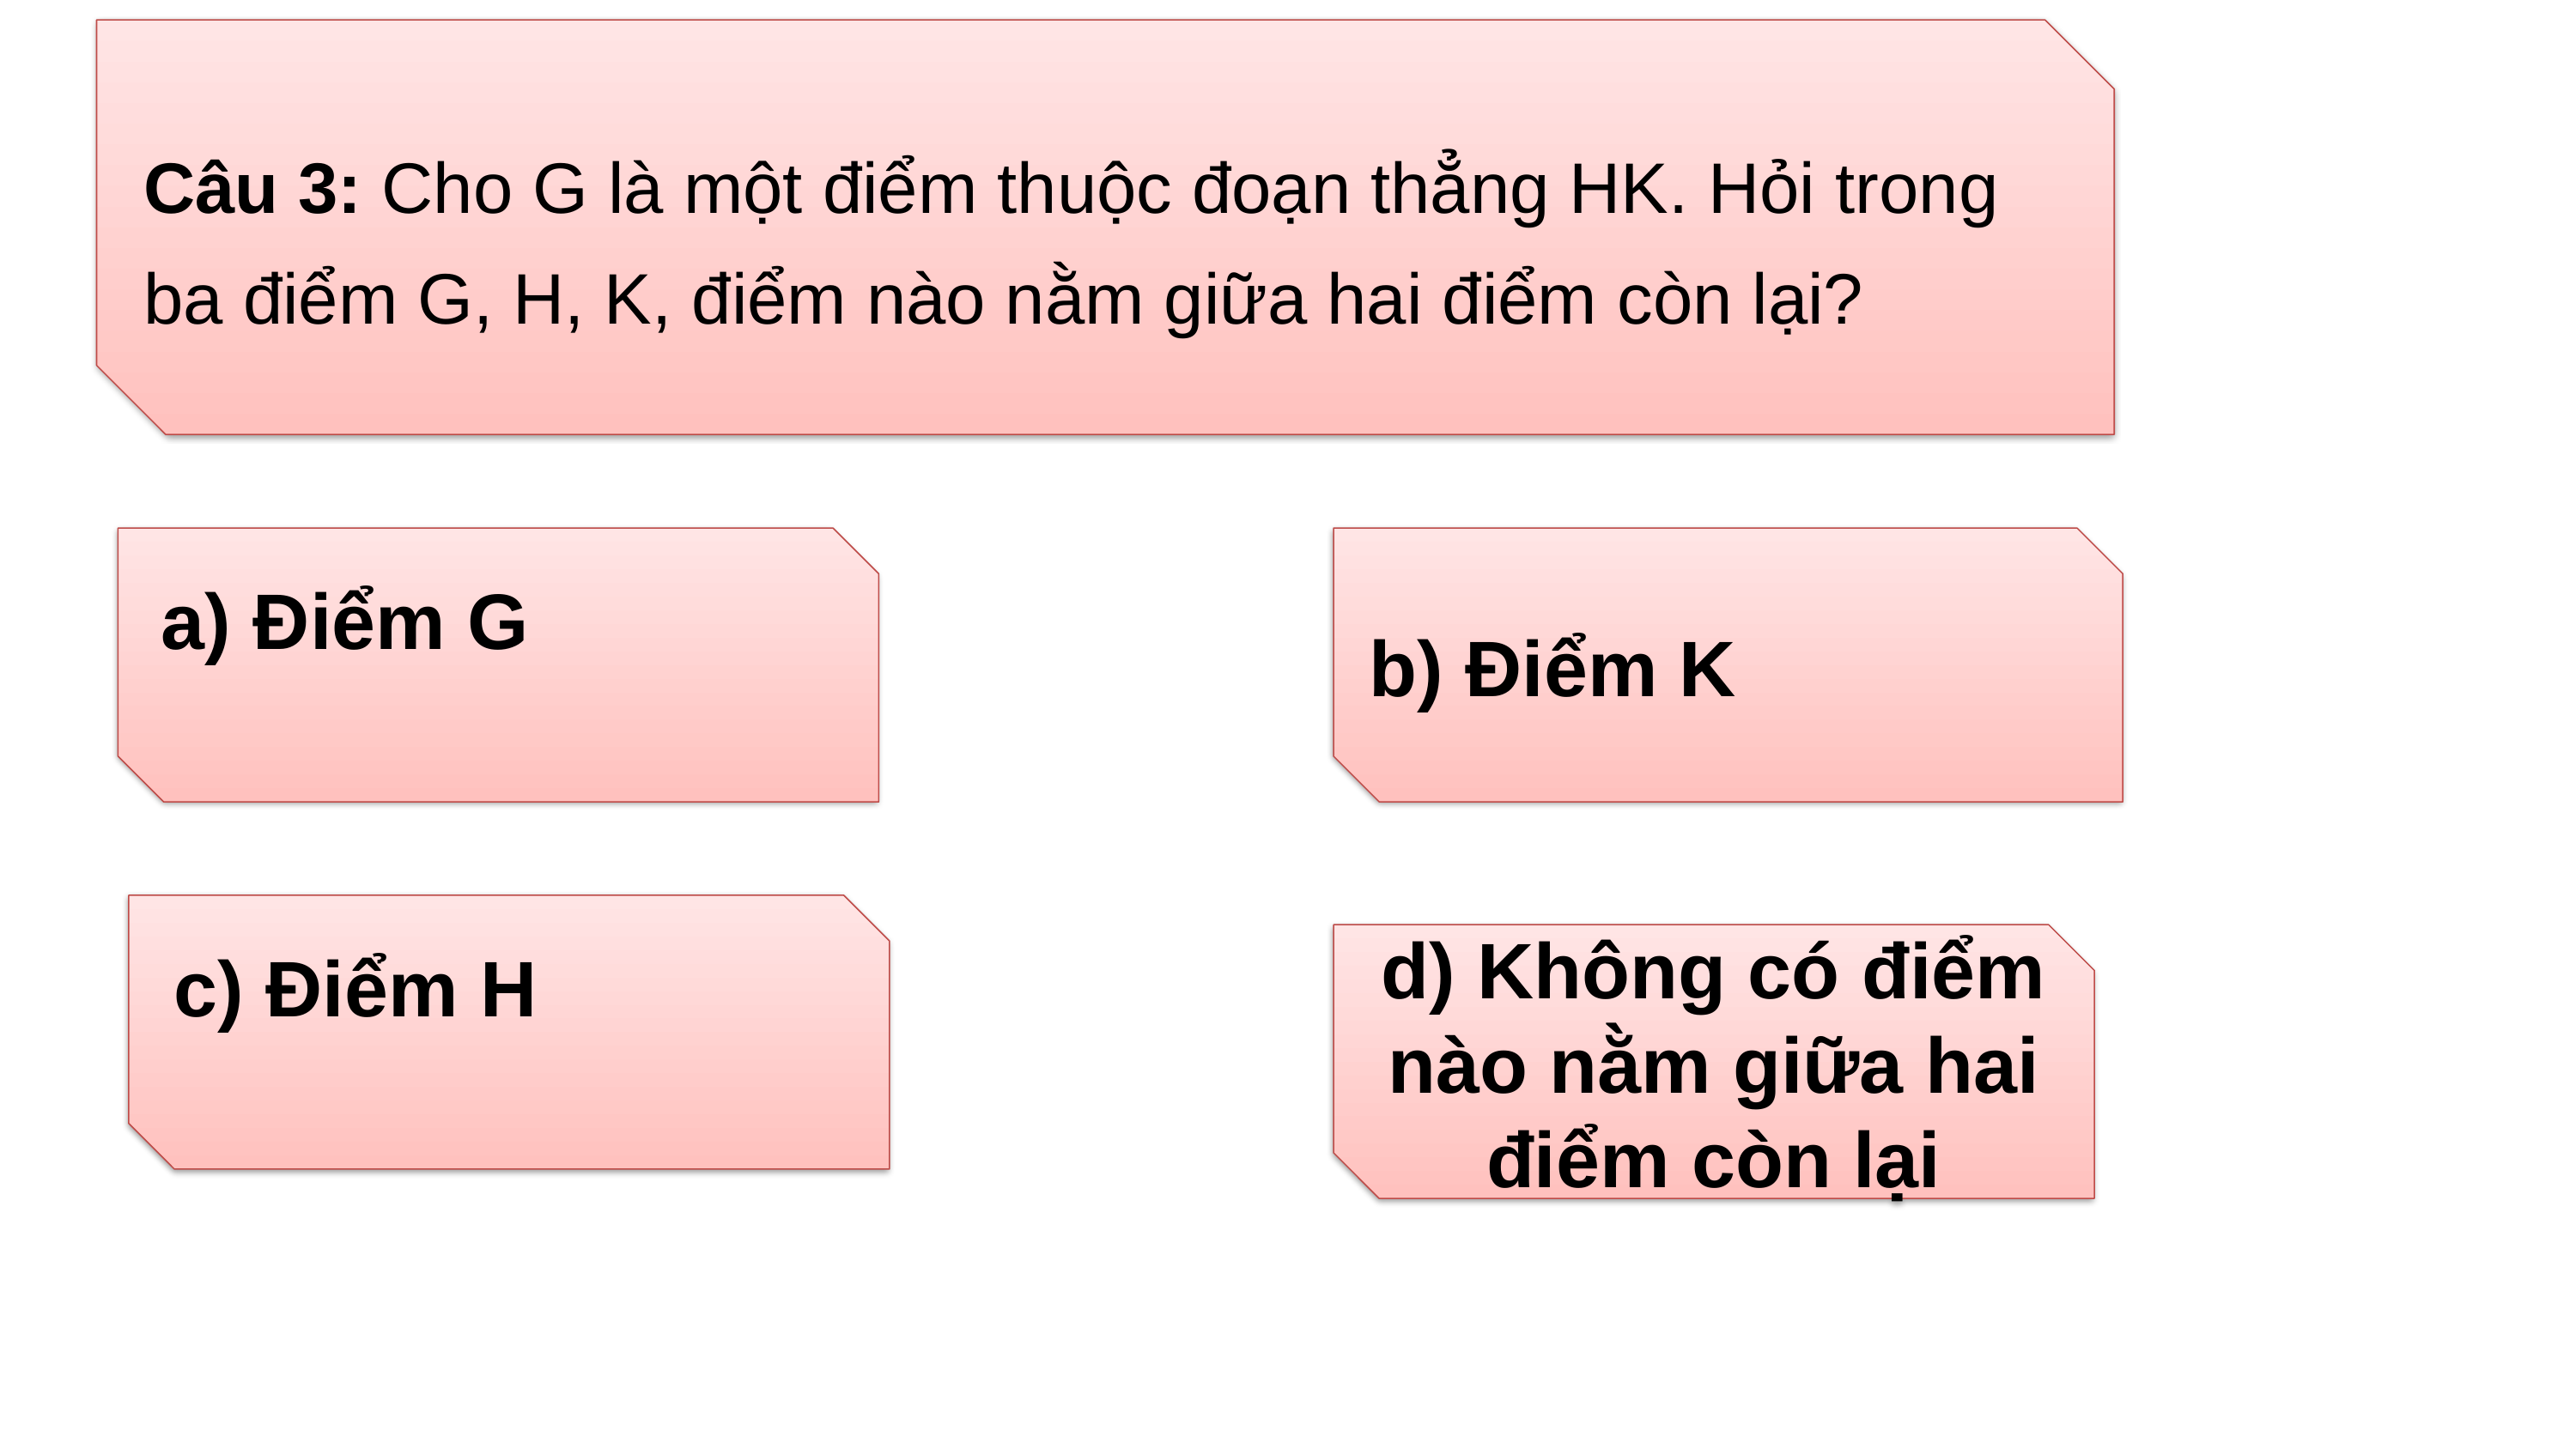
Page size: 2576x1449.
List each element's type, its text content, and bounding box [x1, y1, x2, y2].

text_box b) Điểm K [1333, 527, 2123, 803]
text_box d) Không có điểm nào nằm giữa hai điểm còn lại [1333, 924, 2095, 1199]
text_box c) Điểm H [128, 894, 890, 1170]
text_box a) Điểm G [117, 527, 880, 803]
text_box Câu 3: Cho G là một điểm thuộc đoạn thẳng HK. Hỏi trong ba điểm G, H, K, điểm nào nằm giữa hai điểm còn lại? [95, 19, 2116, 435]
